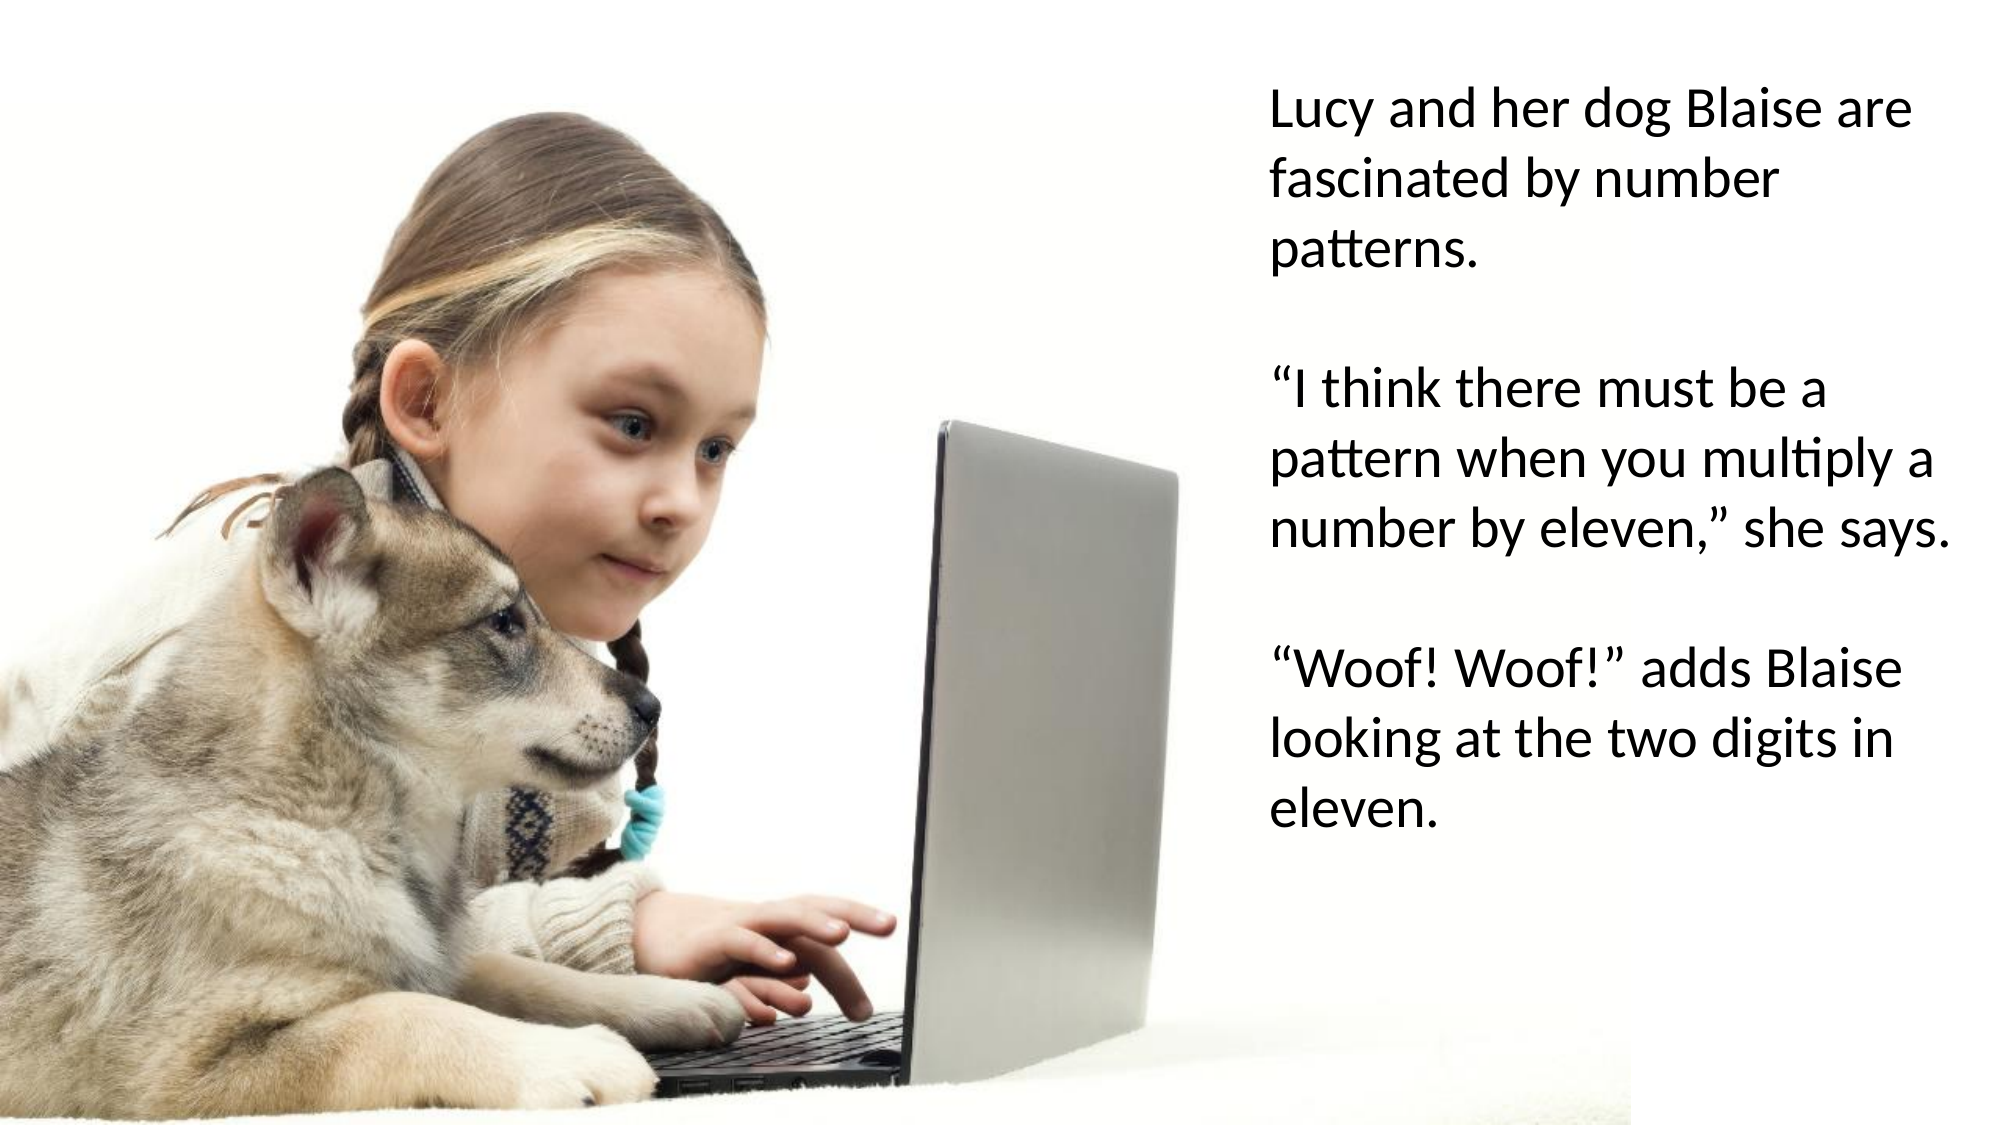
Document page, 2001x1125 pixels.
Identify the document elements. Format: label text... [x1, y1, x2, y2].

text_box Lucy and her dog Blaise are fascinated by number patterns. “I think there must be a pattern when you multiply a number by eleven,” she says. “Woof! Woof!” adds Blaise looking at the two digits in eleven. [1254, 61, 1972, 847]
picture [0, 103, 1631, 1125]
